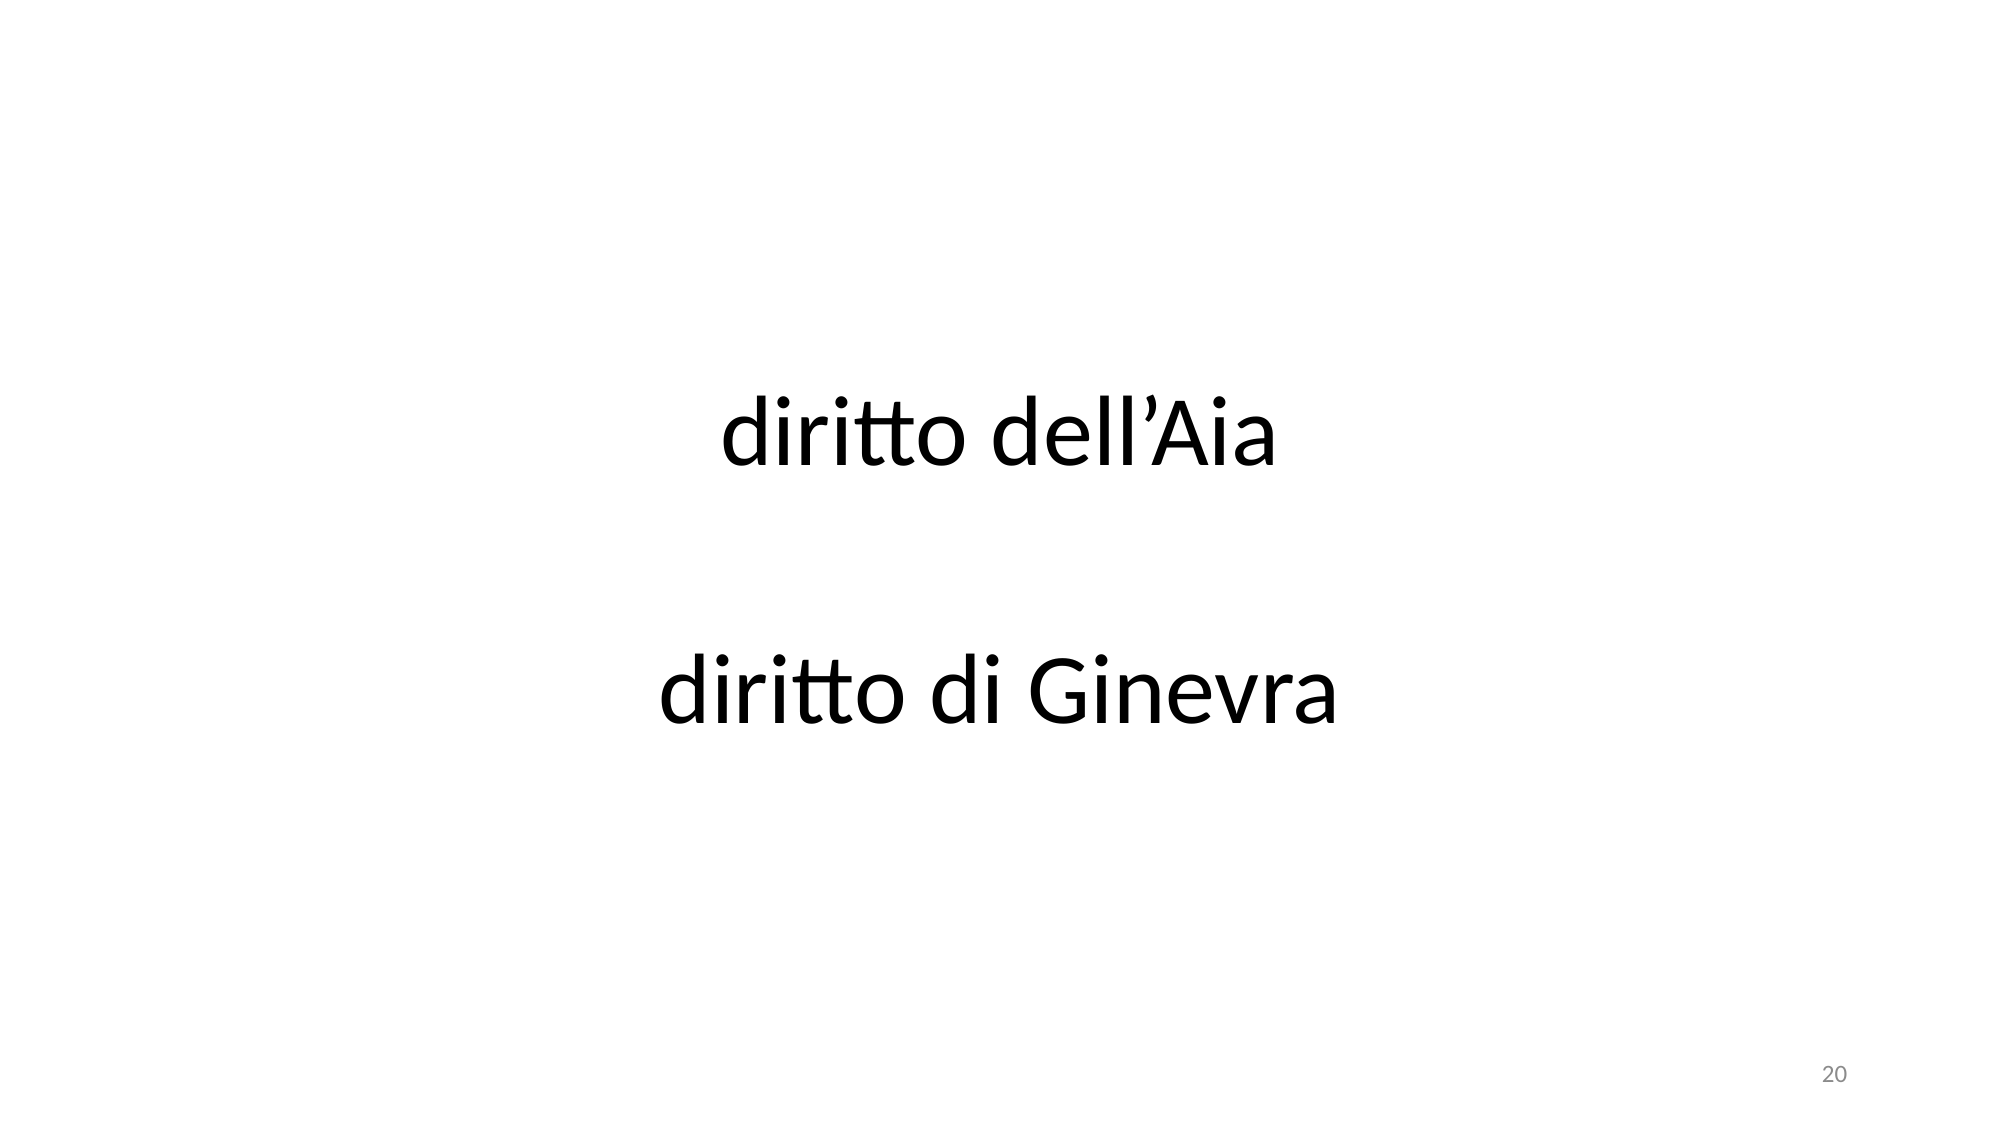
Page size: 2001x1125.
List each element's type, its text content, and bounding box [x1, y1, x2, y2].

list diritto dell’Aia diritto di Ginevra [137, 146, 1863, 1014]
slide_number 20 [1412, 1042, 1863, 1103]
